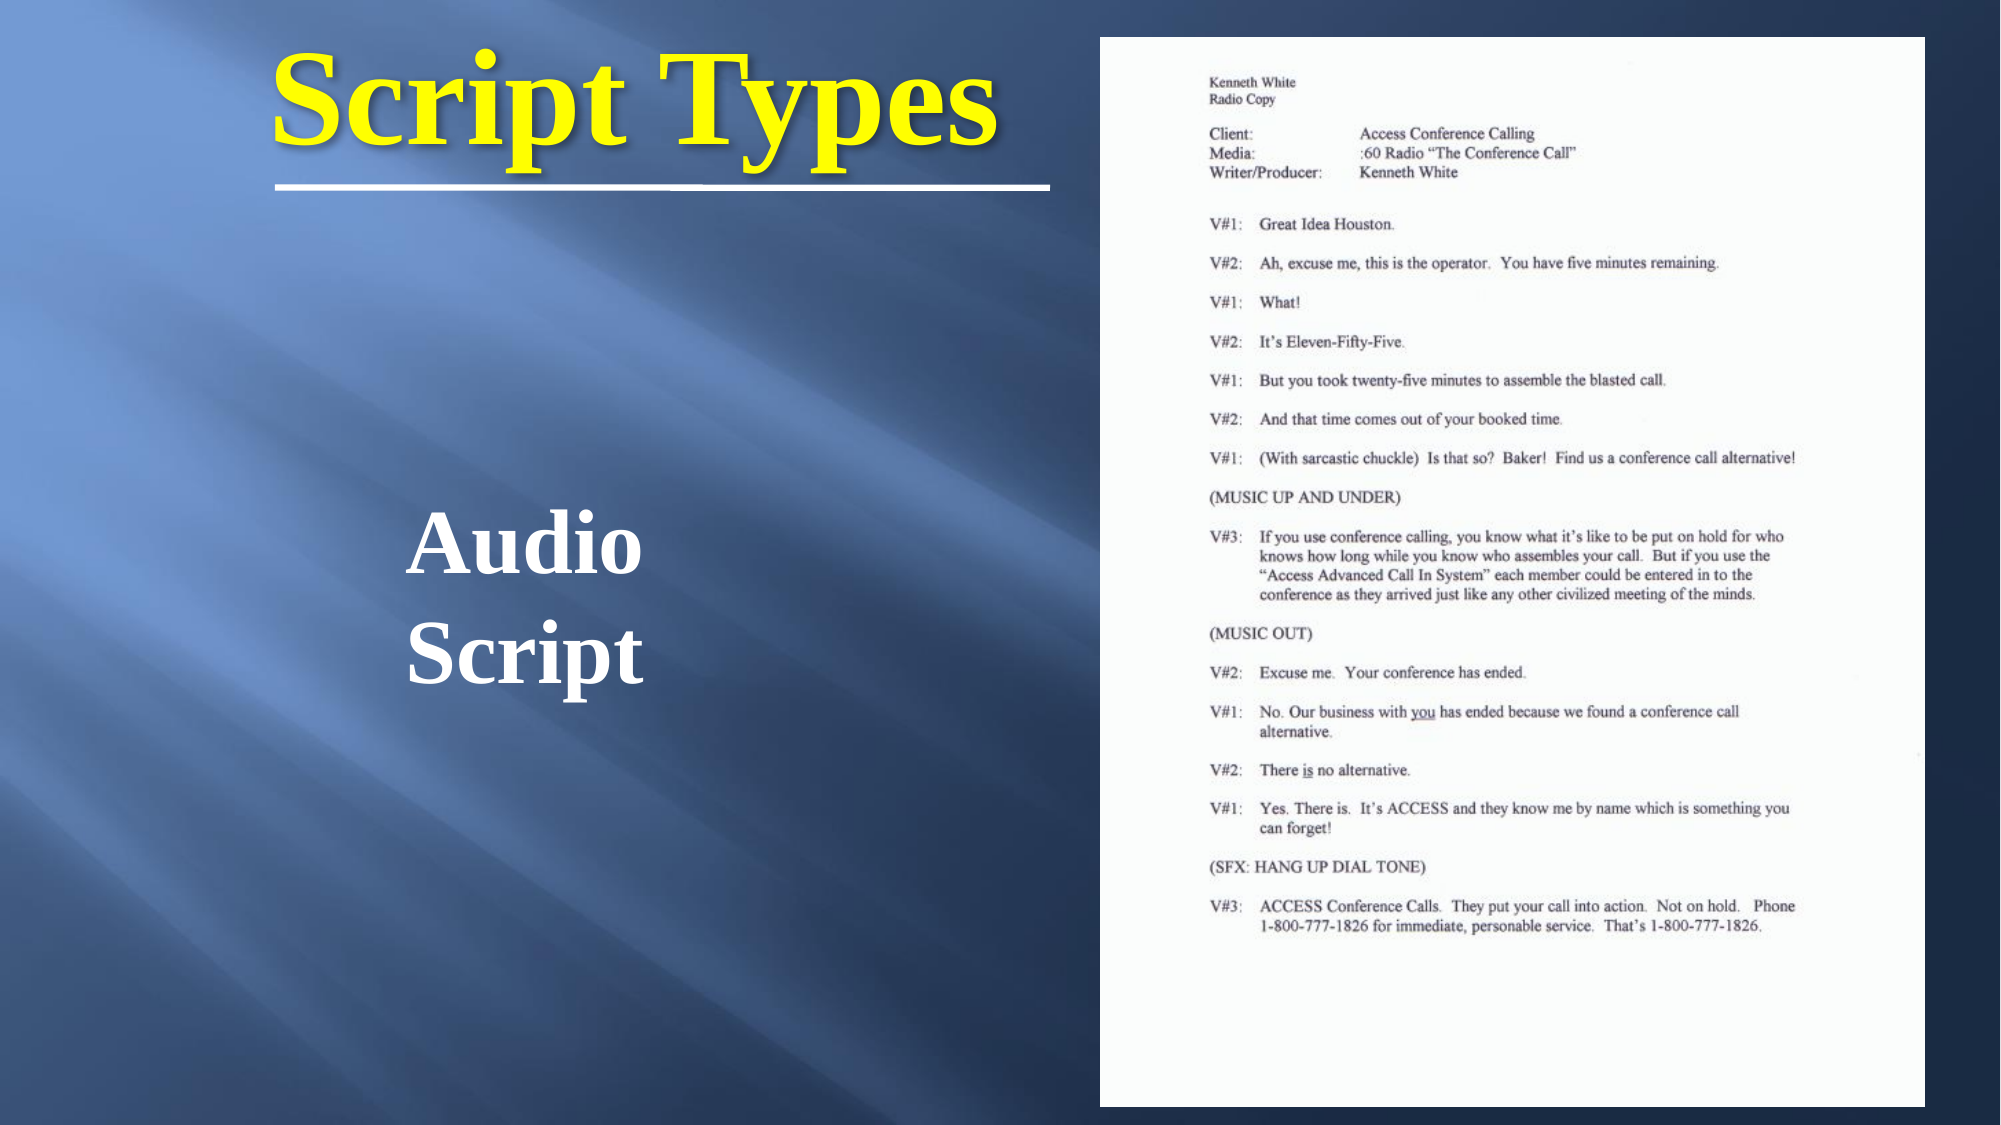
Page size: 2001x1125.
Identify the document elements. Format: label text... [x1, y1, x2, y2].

text_box Script Types [253, 0, 1016, 180]
text_box Audio Script [362, 474, 688, 710]
picture [0, 0, 2001, 1125]
